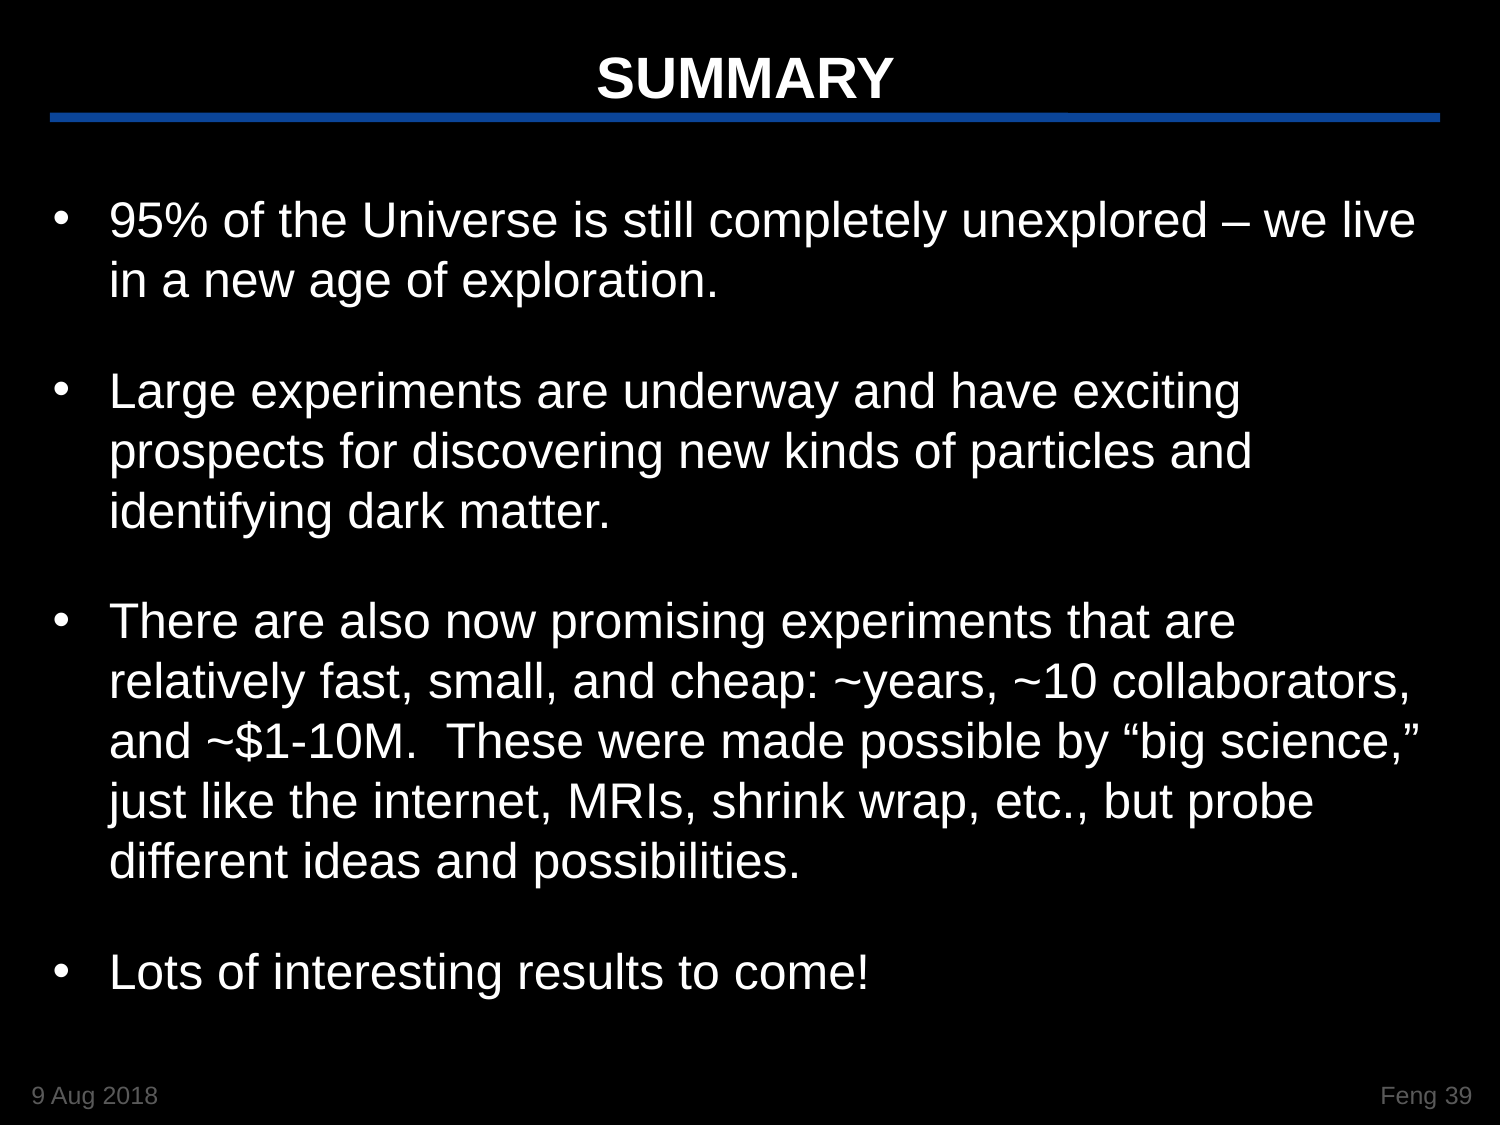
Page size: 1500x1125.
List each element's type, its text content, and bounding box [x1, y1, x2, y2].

list 95% of the Universe is still completely unexplored – we live in a new age of exploration. Large experiments are underway and have exciting prospects for discovering new kinds of particles and identifying dark matter. There are also now promising experiments that are relatively fast, small, and cheap: ~years, ~10 collaborators, and ~$1-10M. These were made possible by “big science,” just like the internet, MRIs, shrink wrap, etc., but probe different ideas and possibilities. Lots of interesting results to come! [37, 179, 1450, 1038]
title SUMMARY [108, 37, 1384, 113]
